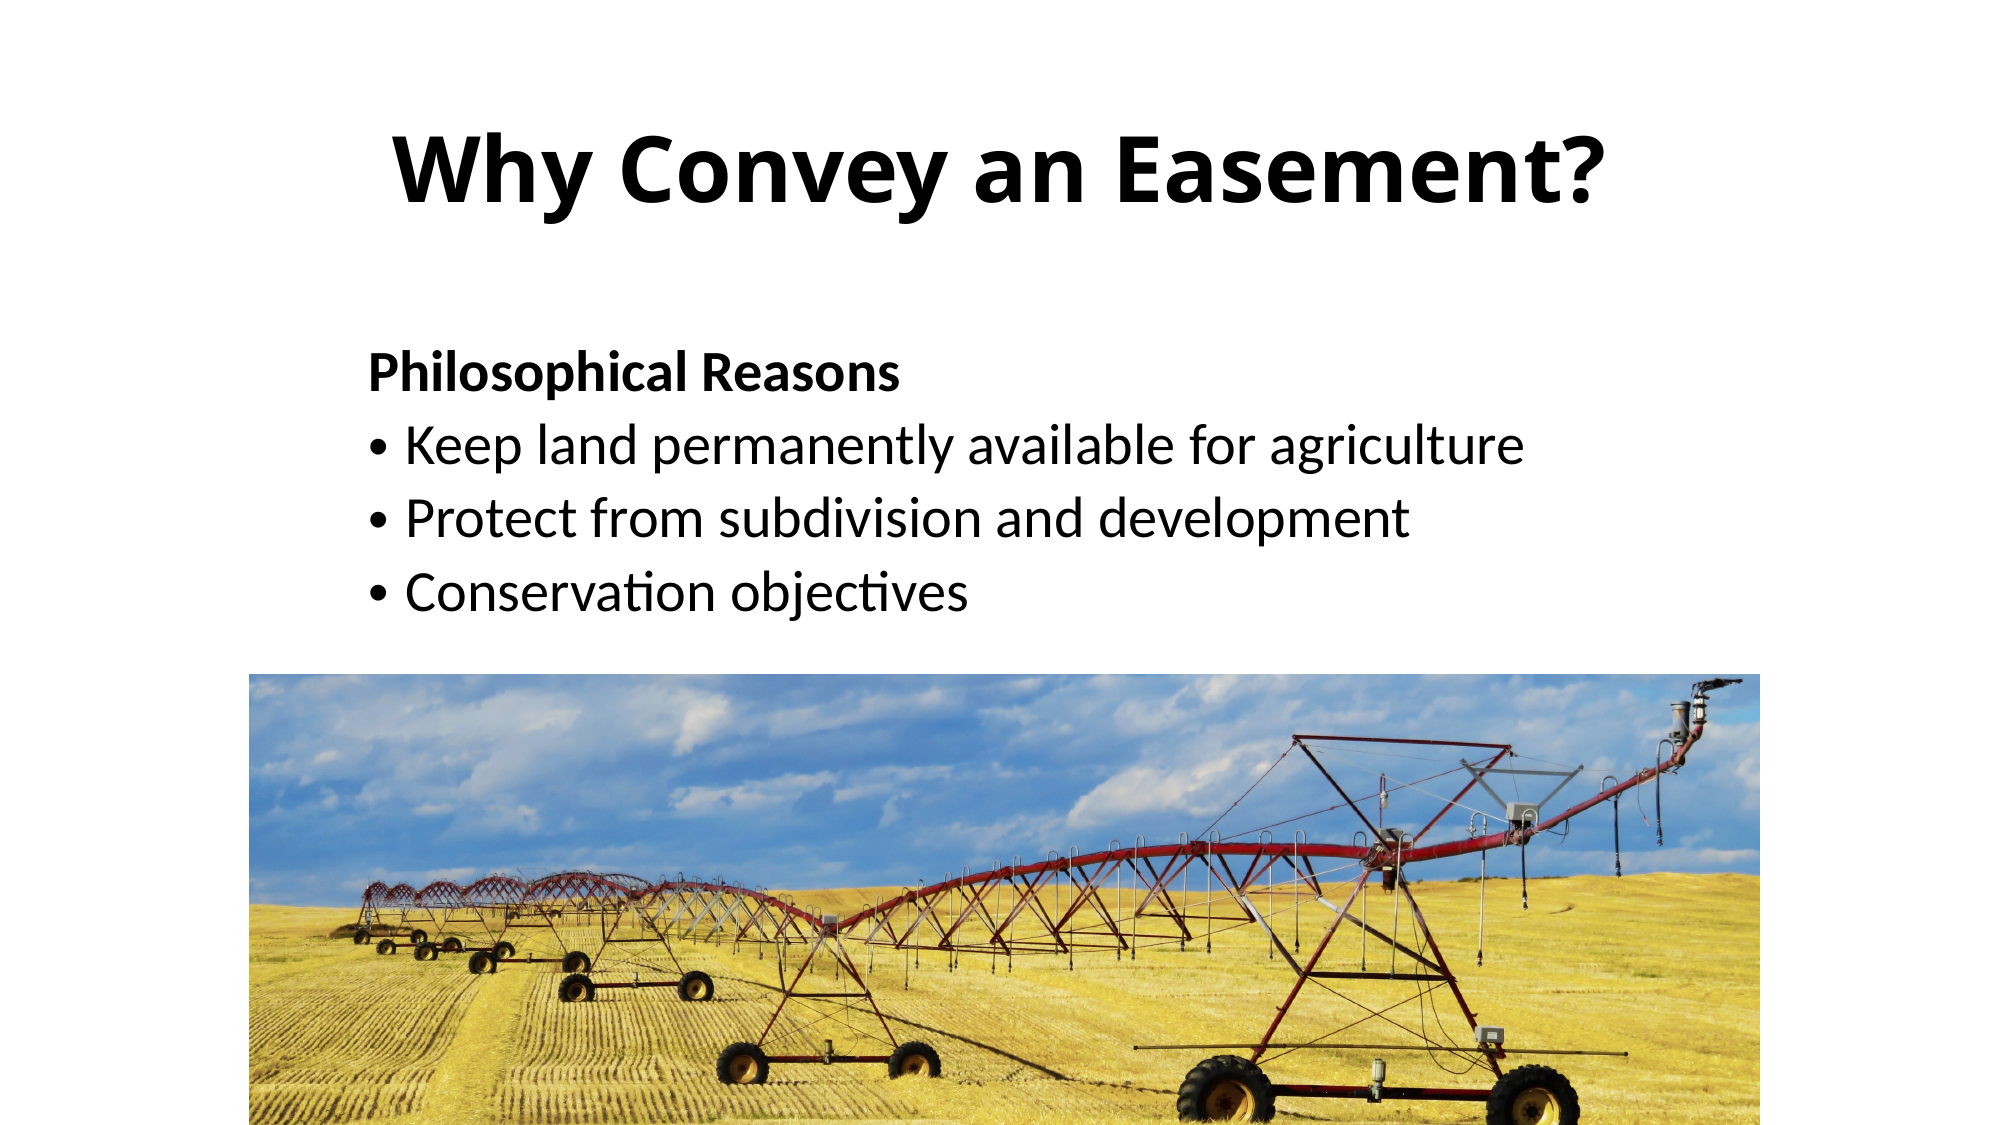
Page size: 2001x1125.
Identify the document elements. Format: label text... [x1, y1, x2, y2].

title Why Convey an Easement? [137, 59, 1863, 278]
list Philosophical Reasons Keep land permanently available for agriculture Protect from subdivision and development Conservation objectives [353, 341, 1647, 674]
picture [249, 674, 1760, 1125]
